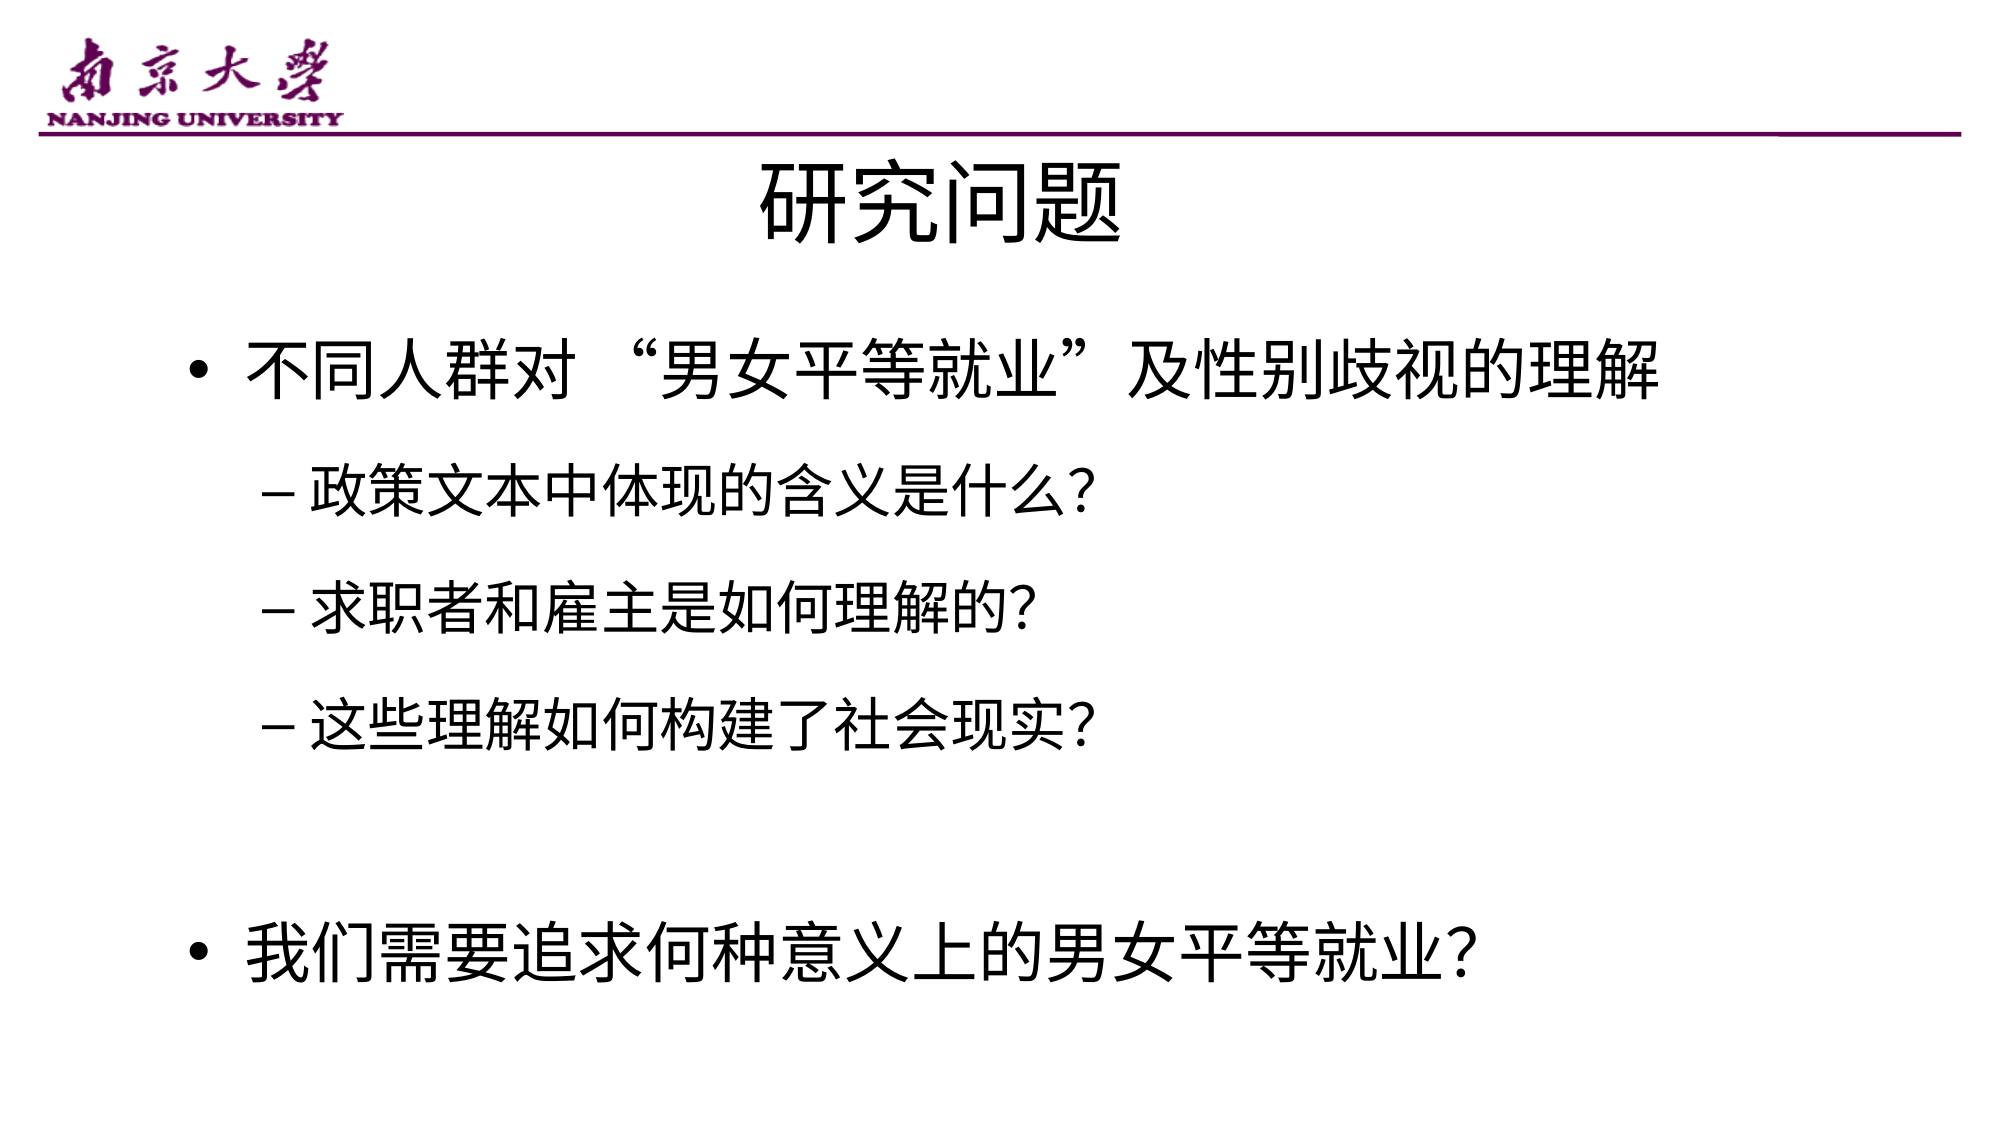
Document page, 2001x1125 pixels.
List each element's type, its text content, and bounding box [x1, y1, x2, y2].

title 研究问题 [249, 136, 1634, 263]
list 不同人群对 “男女平等就业”及性别歧视的理解 政策文本中体现的含义是什么？ 求职者和雇主是如何理解的？ 这些理解如何构建了社会现实？ 我们需要追求何种意义上的男女平等就业？ [172, 279, 1693, 1025]
picture [46, 37, 344, 127]
